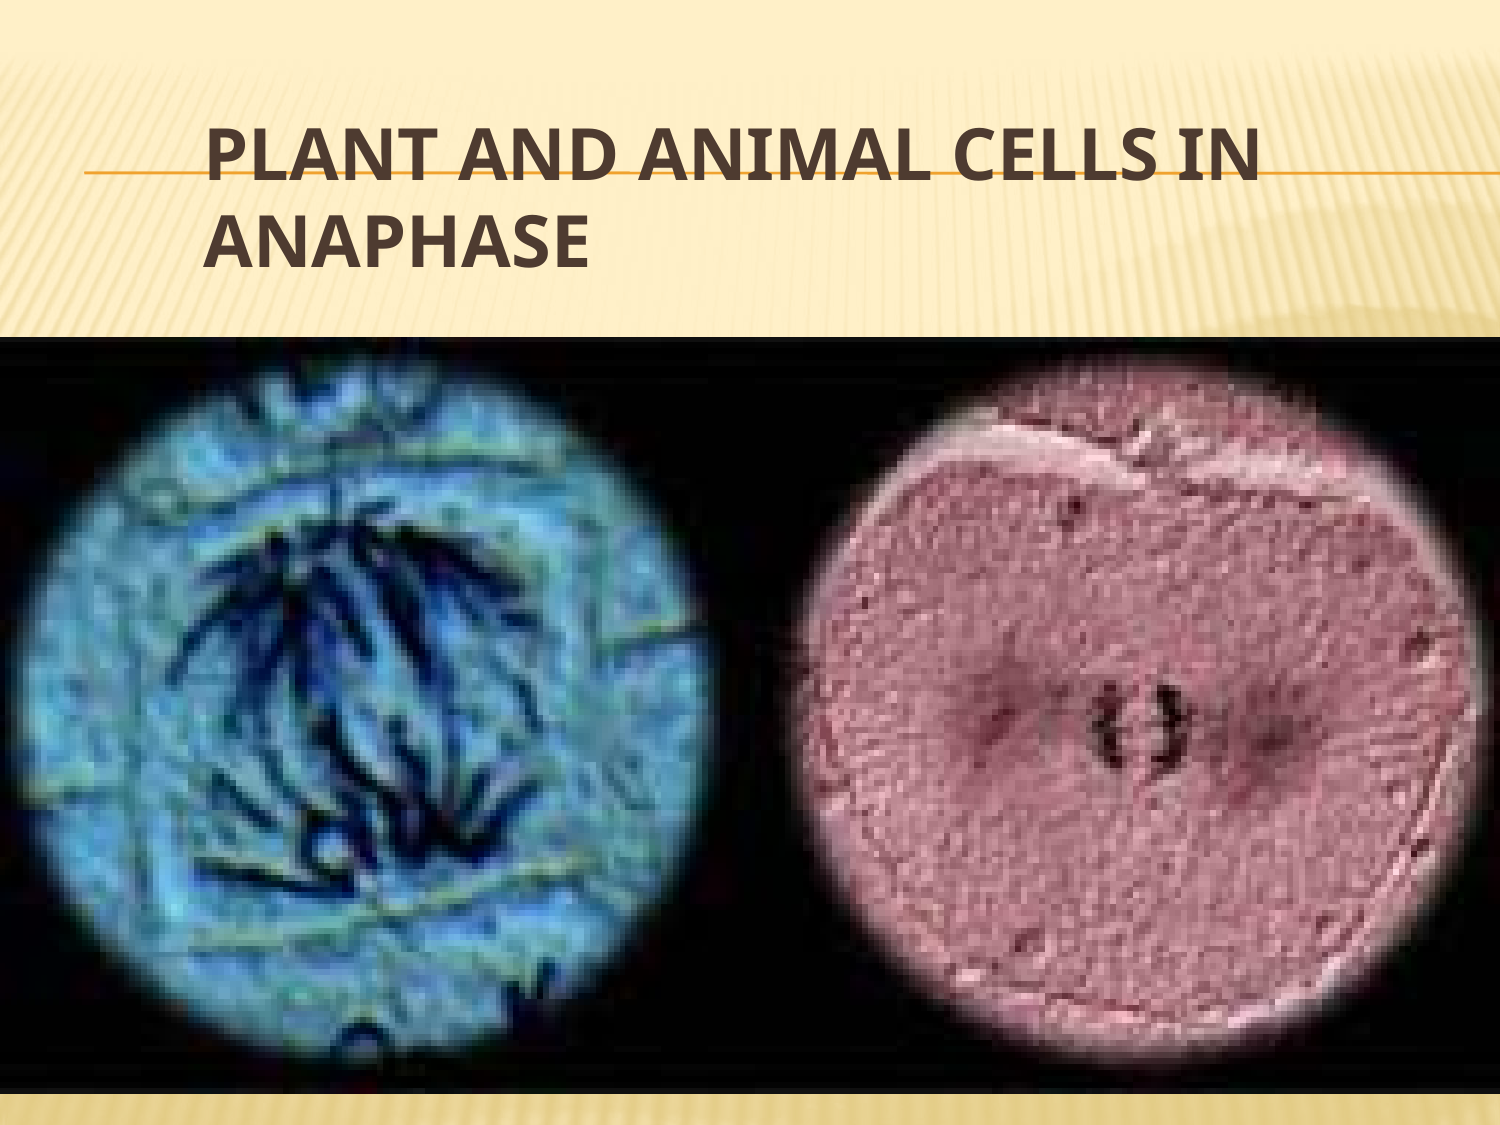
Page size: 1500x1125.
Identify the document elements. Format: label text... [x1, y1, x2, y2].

picture [0, 337, 1500, 1094]
title Plant and Animal Cells in Anaphase [188, 101, 1468, 289]
